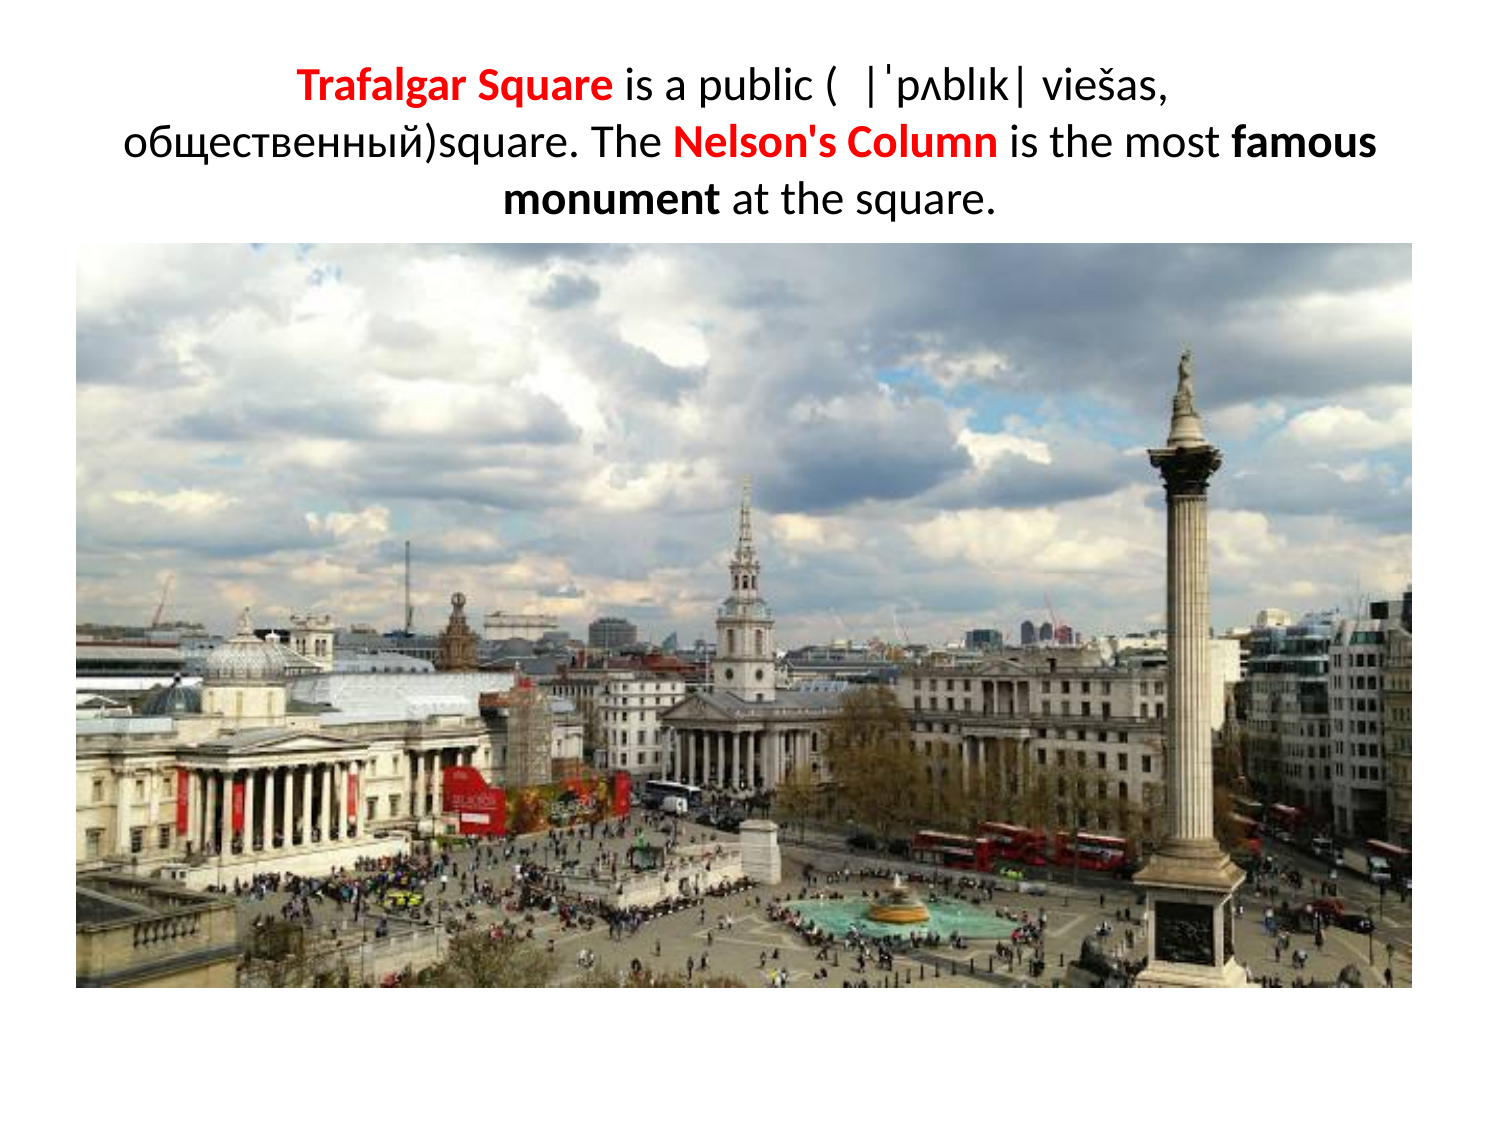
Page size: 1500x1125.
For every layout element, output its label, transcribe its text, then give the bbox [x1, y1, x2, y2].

title Trafalgar Square is a public ( |ˈpʌblɪk| viešas, общественный)square. The Nelson's Column is the most famous monument at the square. [75, 45, 1425, 233]
picture [76, 243, 1412, 988]
